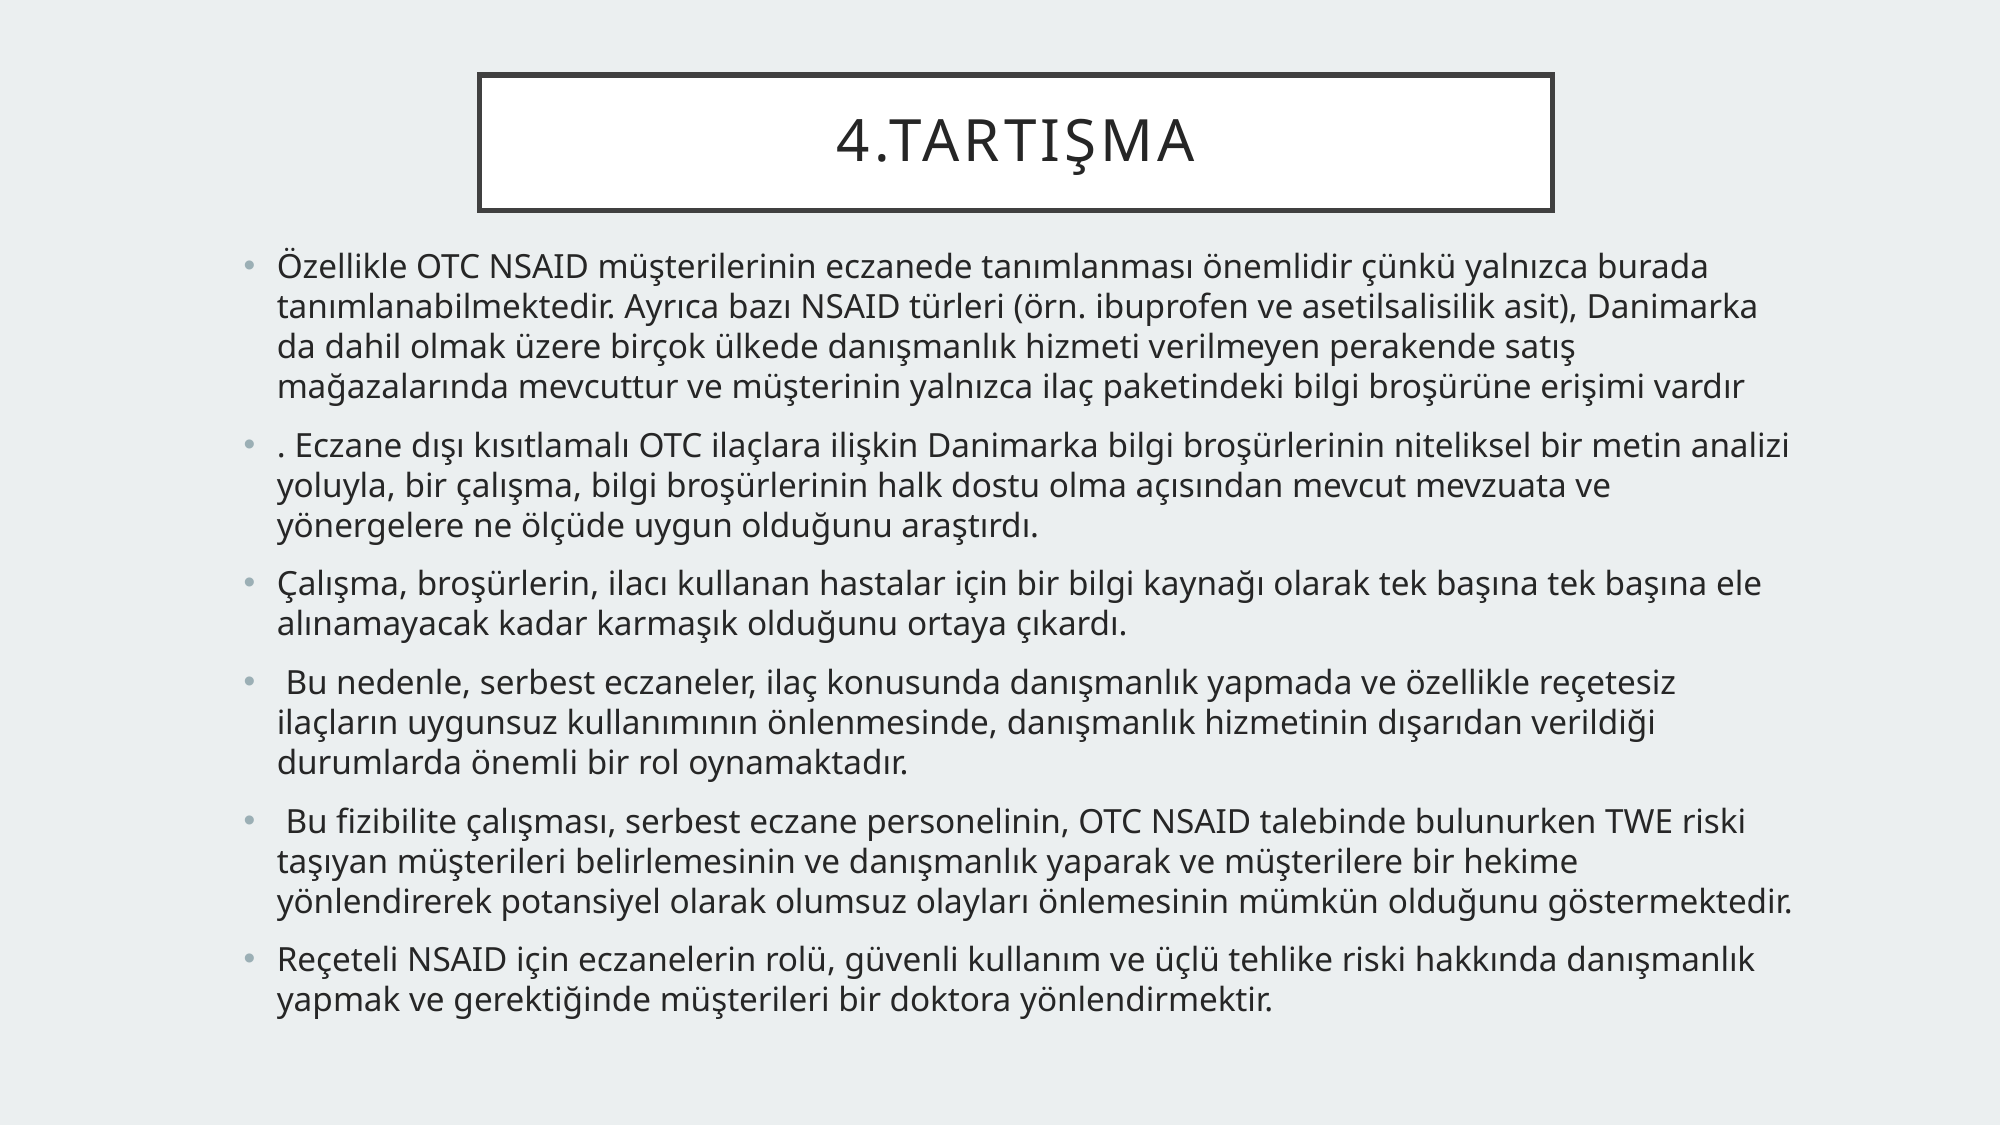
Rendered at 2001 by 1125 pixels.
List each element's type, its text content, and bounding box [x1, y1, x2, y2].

title 4.tartışma [477, 72, 1555, 213]
list Özellikle OTC NSAID müşterilerinin eczanede tanımlanması önemlidir çünkü yalnızca burada tanımlanabilmektedir. Ayrıca bazı NSAID türleri (örn. ibuprofen ve asetilsalisilik asit), Danimarka da dahil olmak üzere birçok ülkede danışmanlık hizmeti verilmeyen perakende satış mağazalarında mevcuttur ve müşterinin yalnızca ilaç paketindeki bilgi broşürüne erişimi vardır . Eczane dışı kısıtlamalı OTC ilaçlara ilişkin Danimarka bilgi broşürlerinin niteliksel bir metin analizi yoluyla, bir çalışma, bilgi broşürlerinin halk dostu olma açısından mevcut mevzuata ve yönergelere ne ölçüde uygun olduğunu araştırdı. Çalışma, broşürlerin, ilacı kullanan hastalar için bir bilgi kaynağı olarak tek başına tek başına ele alınamayacak kadar karmaşık olduğunu ortaya çıkardı. Bu nedenle, serbest eczaneler, ilaç konusunda danışmanlık yapmada ve özellikle reçetesiz ilaçların uygunsuz kullanımının önlenmesinde, danışmanlık hizmetinin dışarıdan verildiği durumlarda önemli bir rol oynamaktadır. Bu fizibilite çalışması, serbest eczane personelinin, OTC NSAID talebinde bulunurken TWE riski taşıyan müşterileri belirlemesinin ve danışmanlık yaparak ve müşterilere bir hekime yönlendirerek potansiyel olarak olumsuz olayları önlemesinin mümkün olduğunu göstermektedir. Reçeteli NSAID için eczanelerin rolü, güvenli kullanım ve üçlü tehlike riski hakkında danışmanlık yapmak ve gerektiğinde müşterileri bir doktora yönlendirmektir. [228, 237, 1819, 1086]
